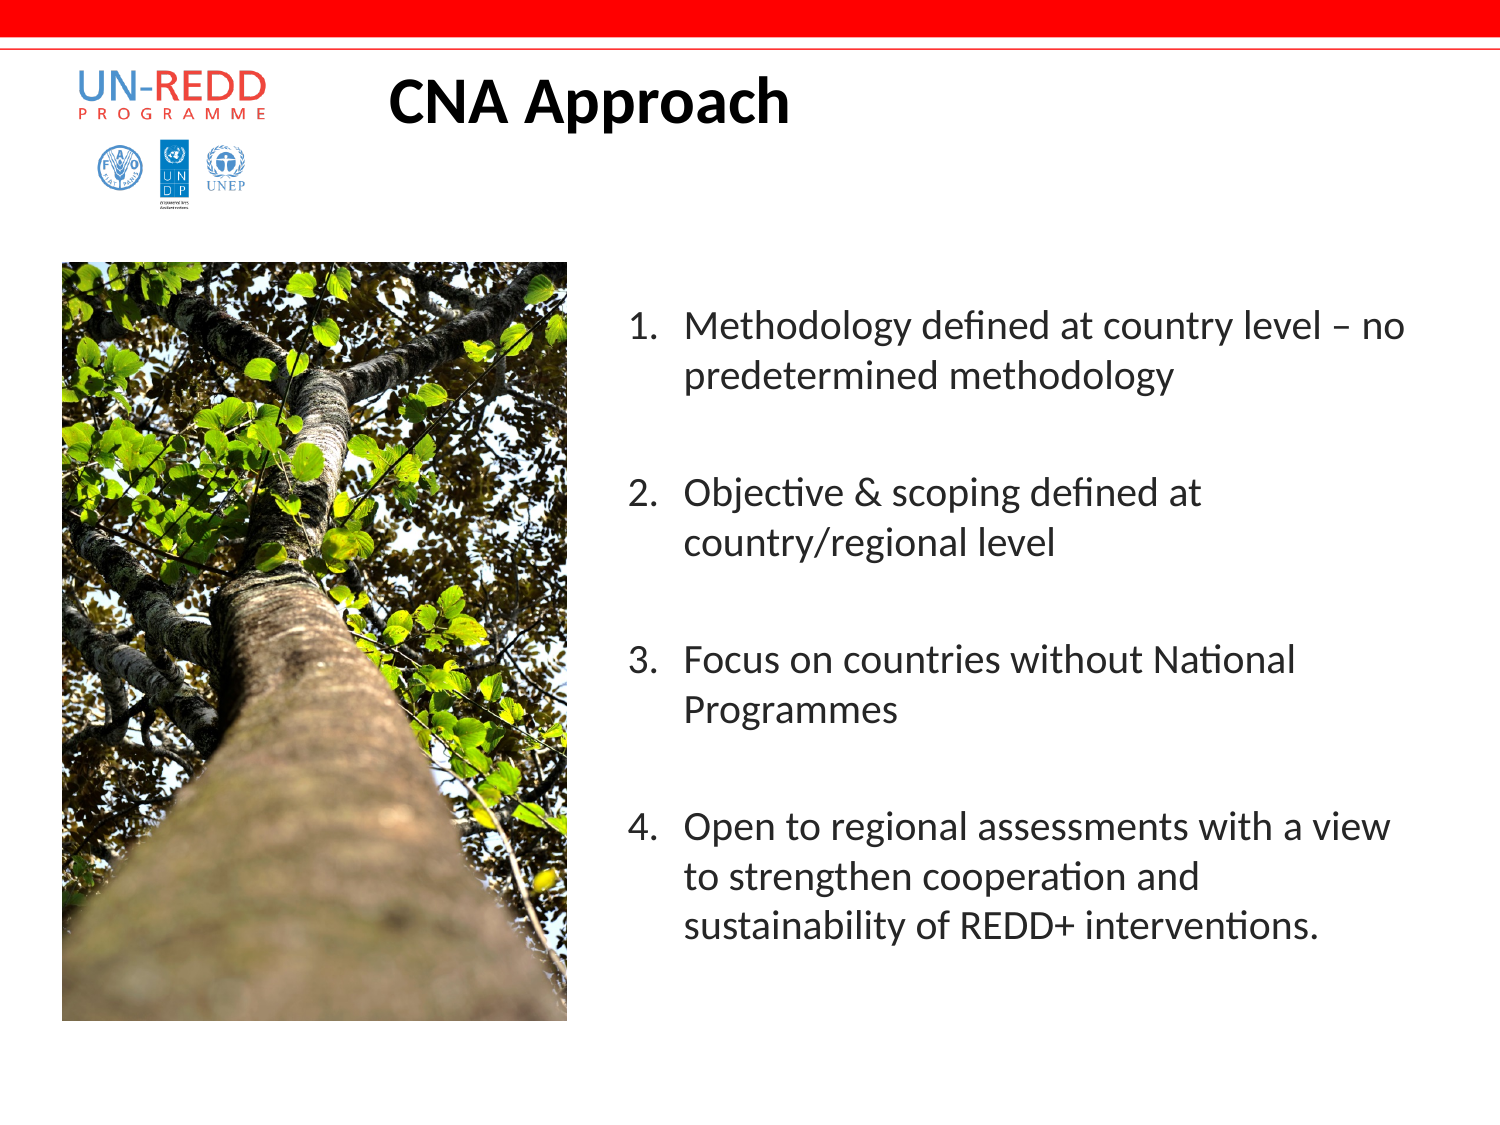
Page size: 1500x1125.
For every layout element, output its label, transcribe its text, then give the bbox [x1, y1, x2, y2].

text_box CNA Approach [374, 49, 1500, 145]
picture [75, 64, 275, 215]
picture [62, 262, 567, 1021]
list Methodology defined at country level – no predetermined methodology Objective & scoping defined at country/regional level Focus on countries without National Programmes Open to regional assessments with a view to strengthen cooperation and sustainability of REDD+ interventions. [612, 290, 1425, 963]
